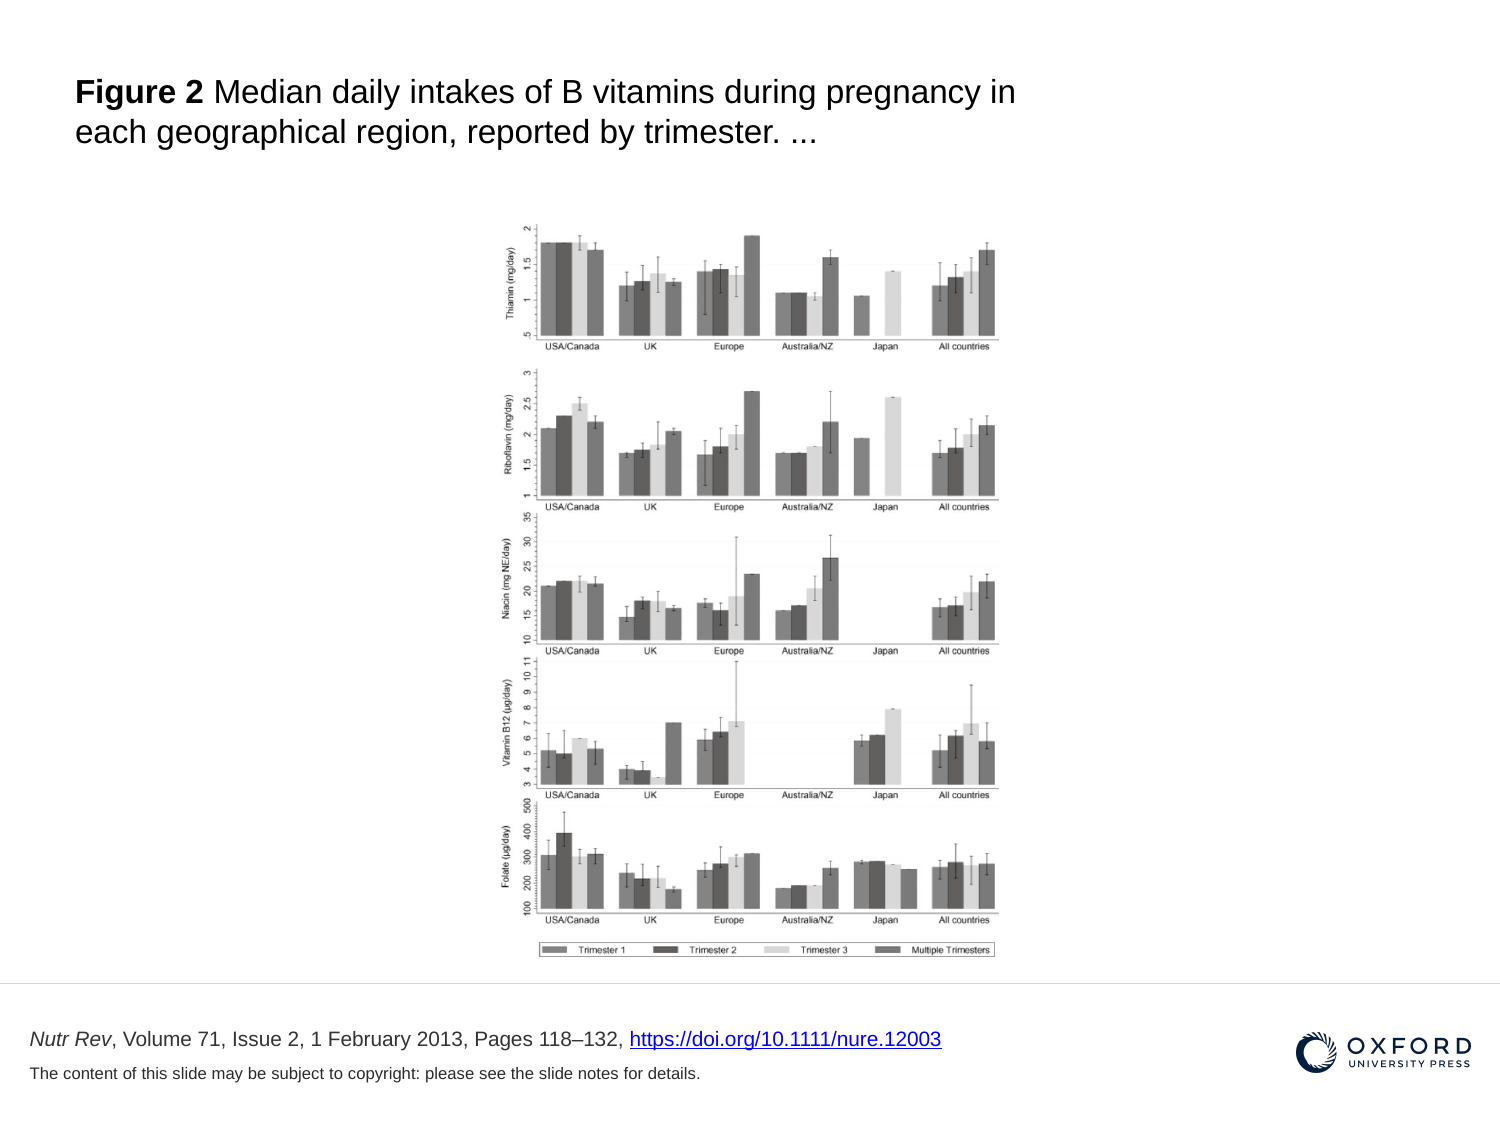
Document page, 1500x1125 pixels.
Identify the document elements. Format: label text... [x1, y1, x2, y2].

footer Nutr Rev, Volume 71, Issue 2, 1 February 2013, Pages 118–132, https://doi.org/10.1111/nure.12003 The content of this slide may be subject to copyright: please see the slide notes for details. [0, 983, 1260, 1125]
title Figure 2 Median daily intakes of B vitamins during pregnancy in each geographical region, reported by trimester. ... [75, 69, 1078, 171]
picture [499, 224, 999, 957]
picture [1296, 1032, 1471, 1073]
